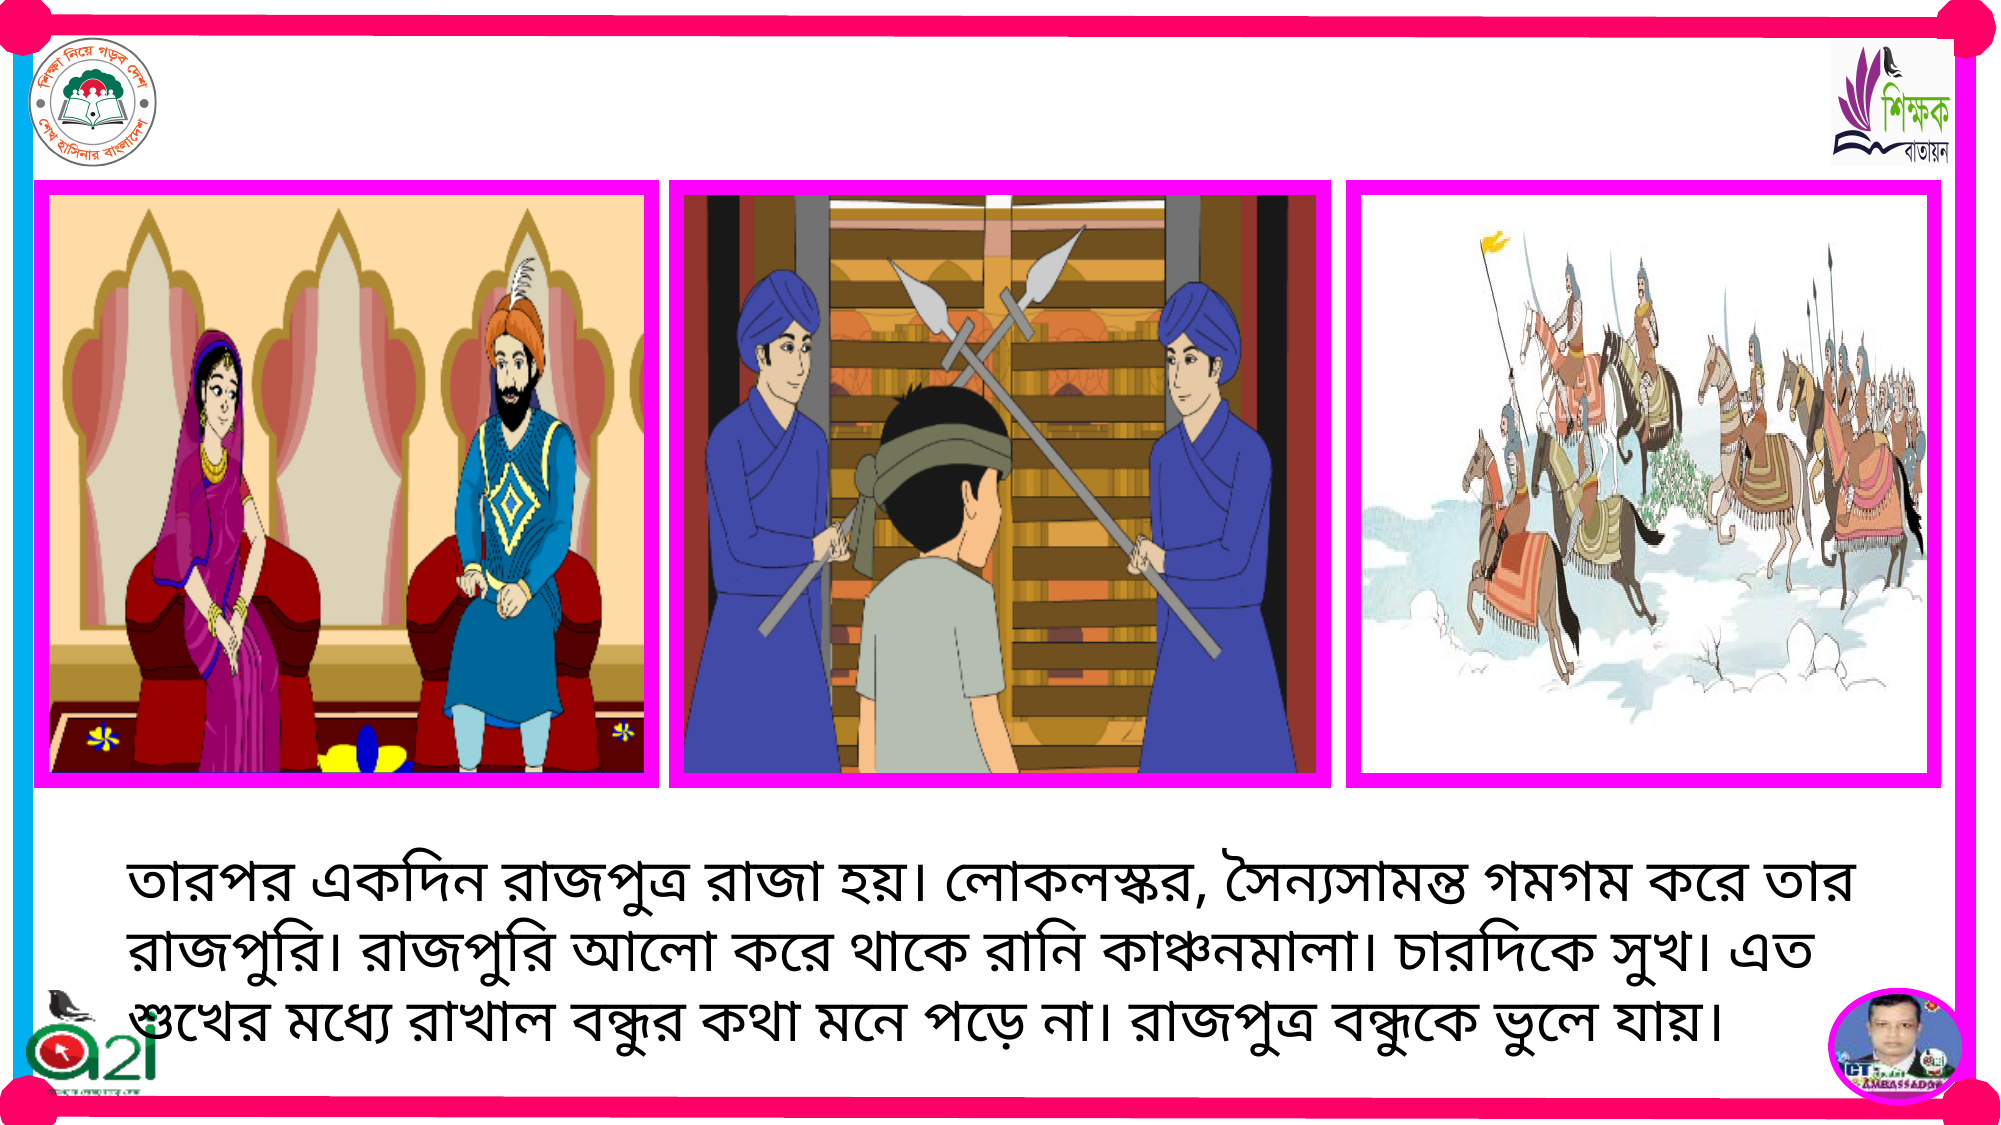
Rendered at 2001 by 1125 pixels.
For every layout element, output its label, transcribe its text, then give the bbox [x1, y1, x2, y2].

picture [26, 990, 157, 1096]
text_box তারপর একদিন রাজপুত্র রাজা হয়। লোকলস্কর, সৈন্যসামন্ত গমগম করে তার রাজপুরি। রাজপুরি আলো করে থাকে রানি কাঞ্চনমালা। চারদিকে সুখ। এত শুখের মধ্যে রাখাল বন্ধুর কথা মনে পড়ে না। রাজপুত্র বন্ধুকে ভুলে যায়। [112, 835, 1888, 1060]
picture [1837, 995, 1962, 1099]
picture [683, 194, 1317, 774]
picture [48, 194, 645, 774]
picture [1831, 39, 1954, 167]
picture [28, 37, 157, 167]
picture [1360, 194, 1927, 774]
